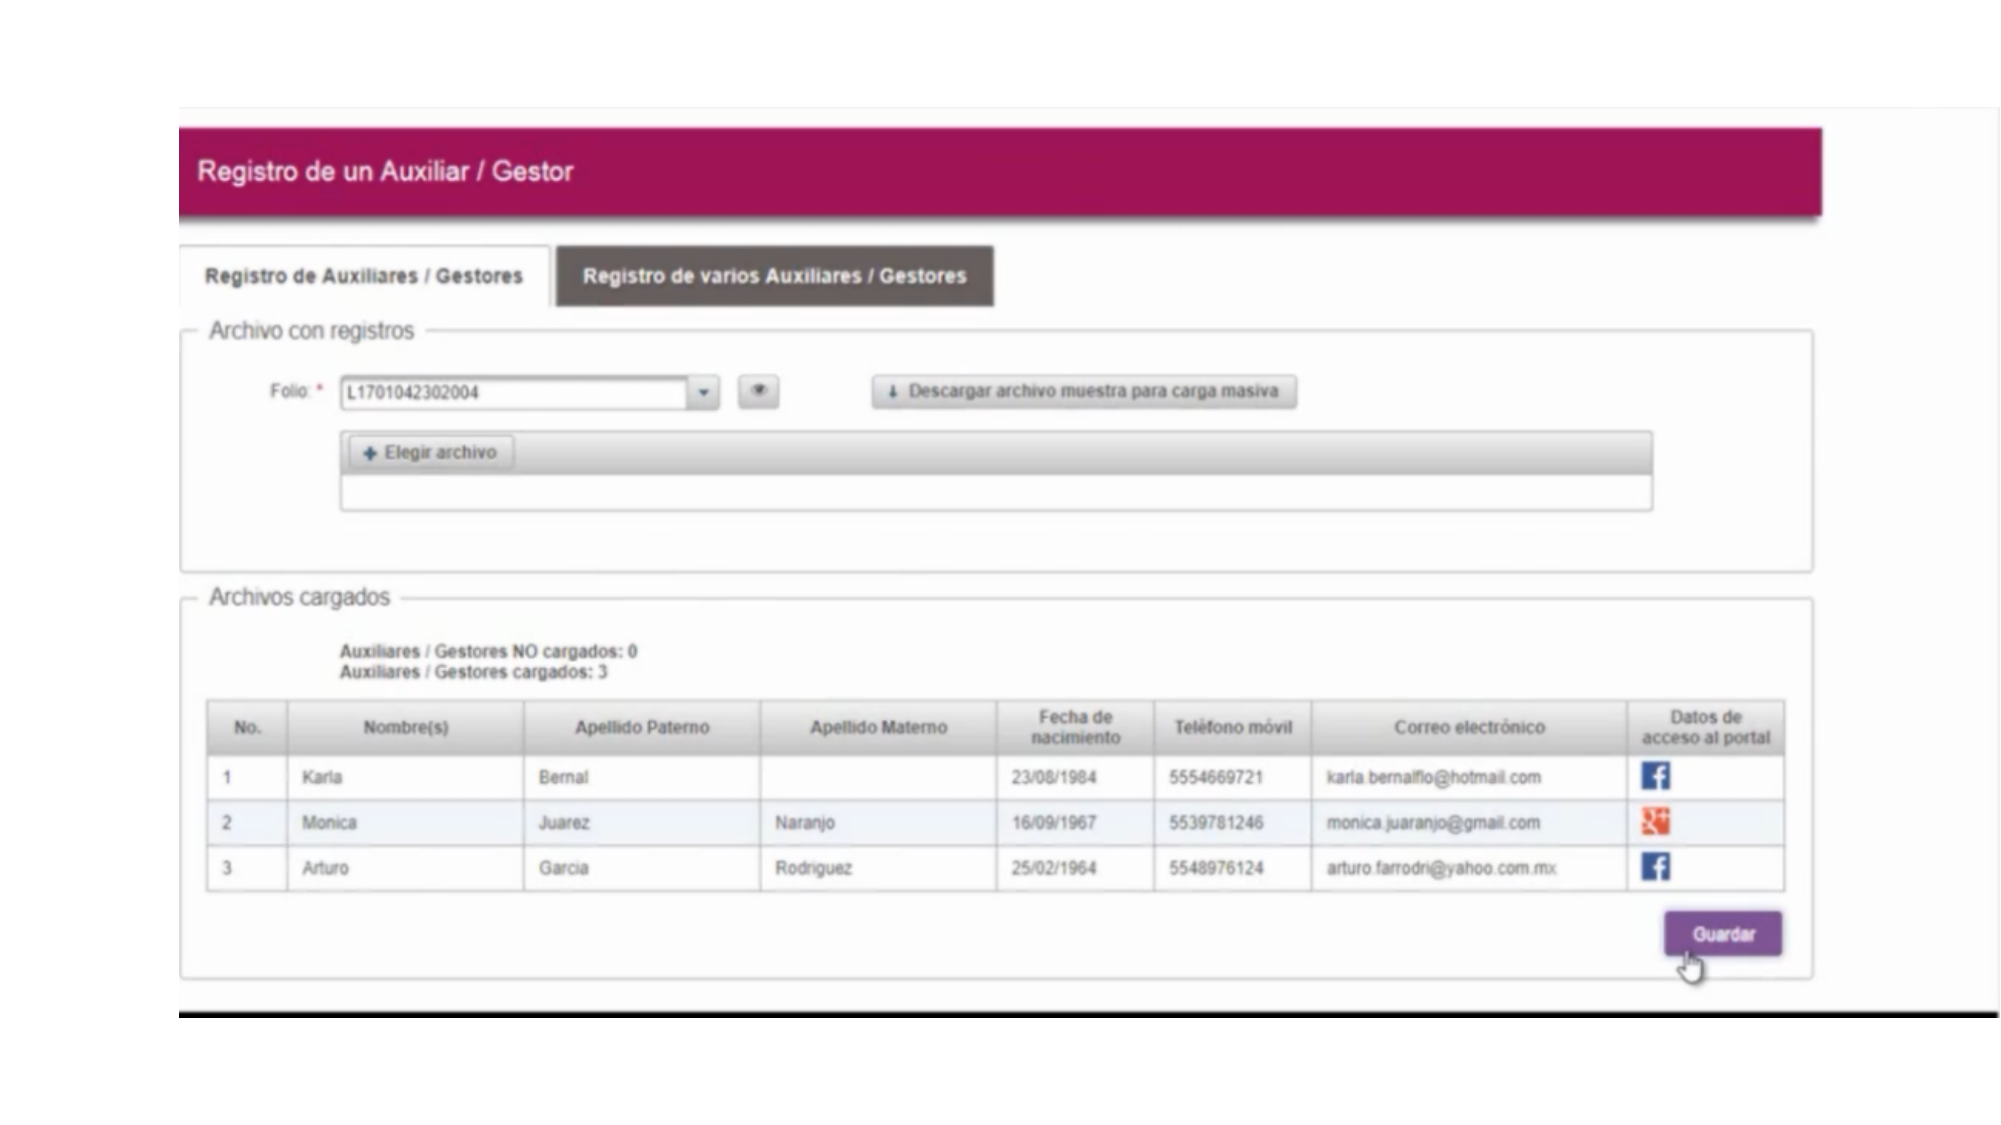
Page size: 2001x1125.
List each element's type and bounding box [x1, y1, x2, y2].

list [179, 107, 2000, 1018]
